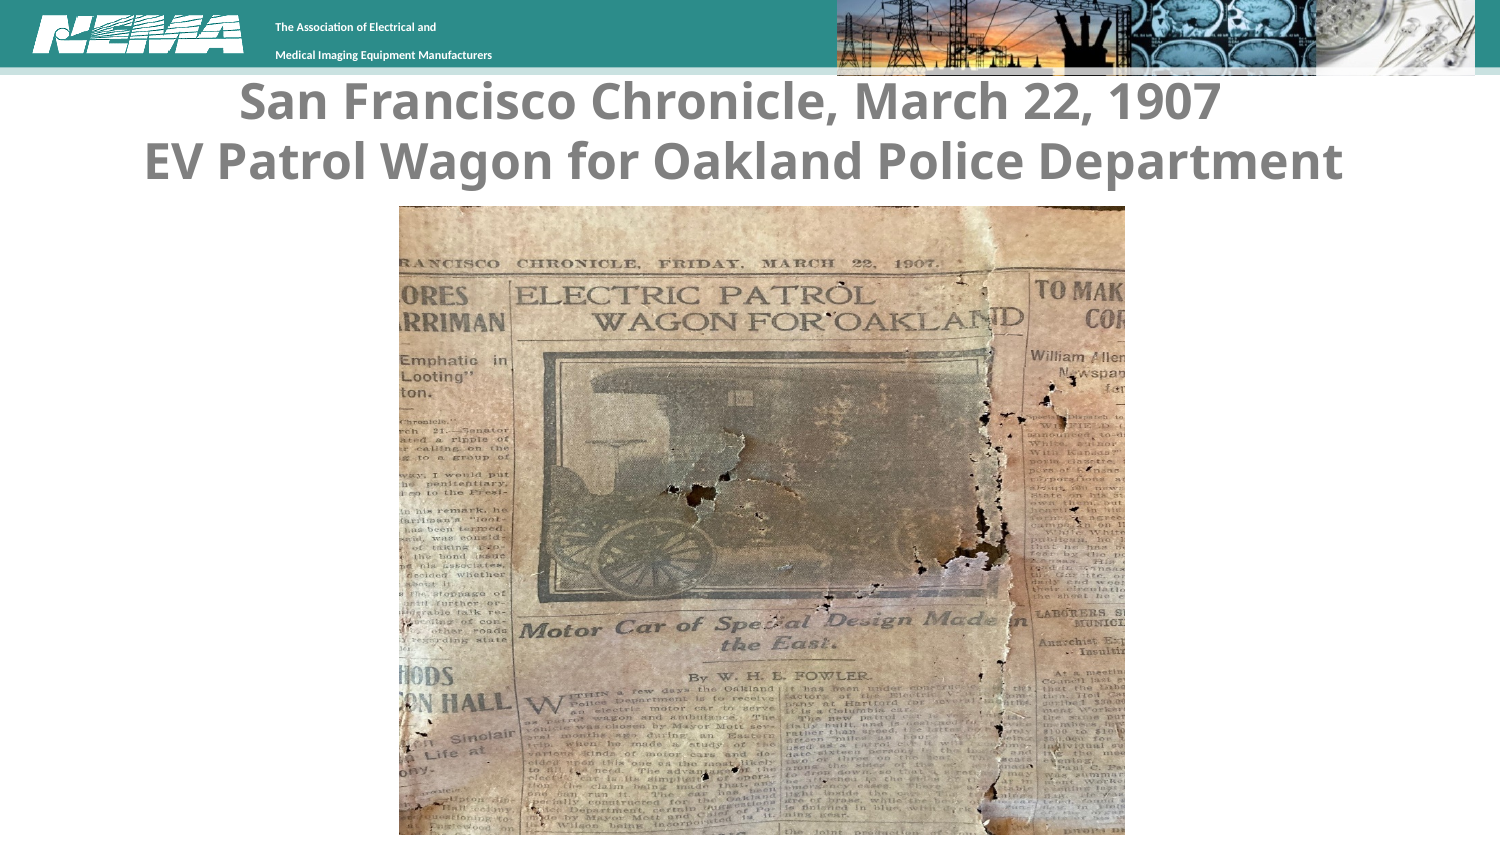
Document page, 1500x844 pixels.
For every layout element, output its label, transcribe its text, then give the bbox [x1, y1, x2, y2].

picture [32, 14, 246, 54]
title San Francisco Chronicle, March 22, 1907 EV Patrol Wagon for Oakland Police Department [62, 84, 1425, 197]
picture [837, 0, 1475, 67]
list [399, 205, 1126, 835]
